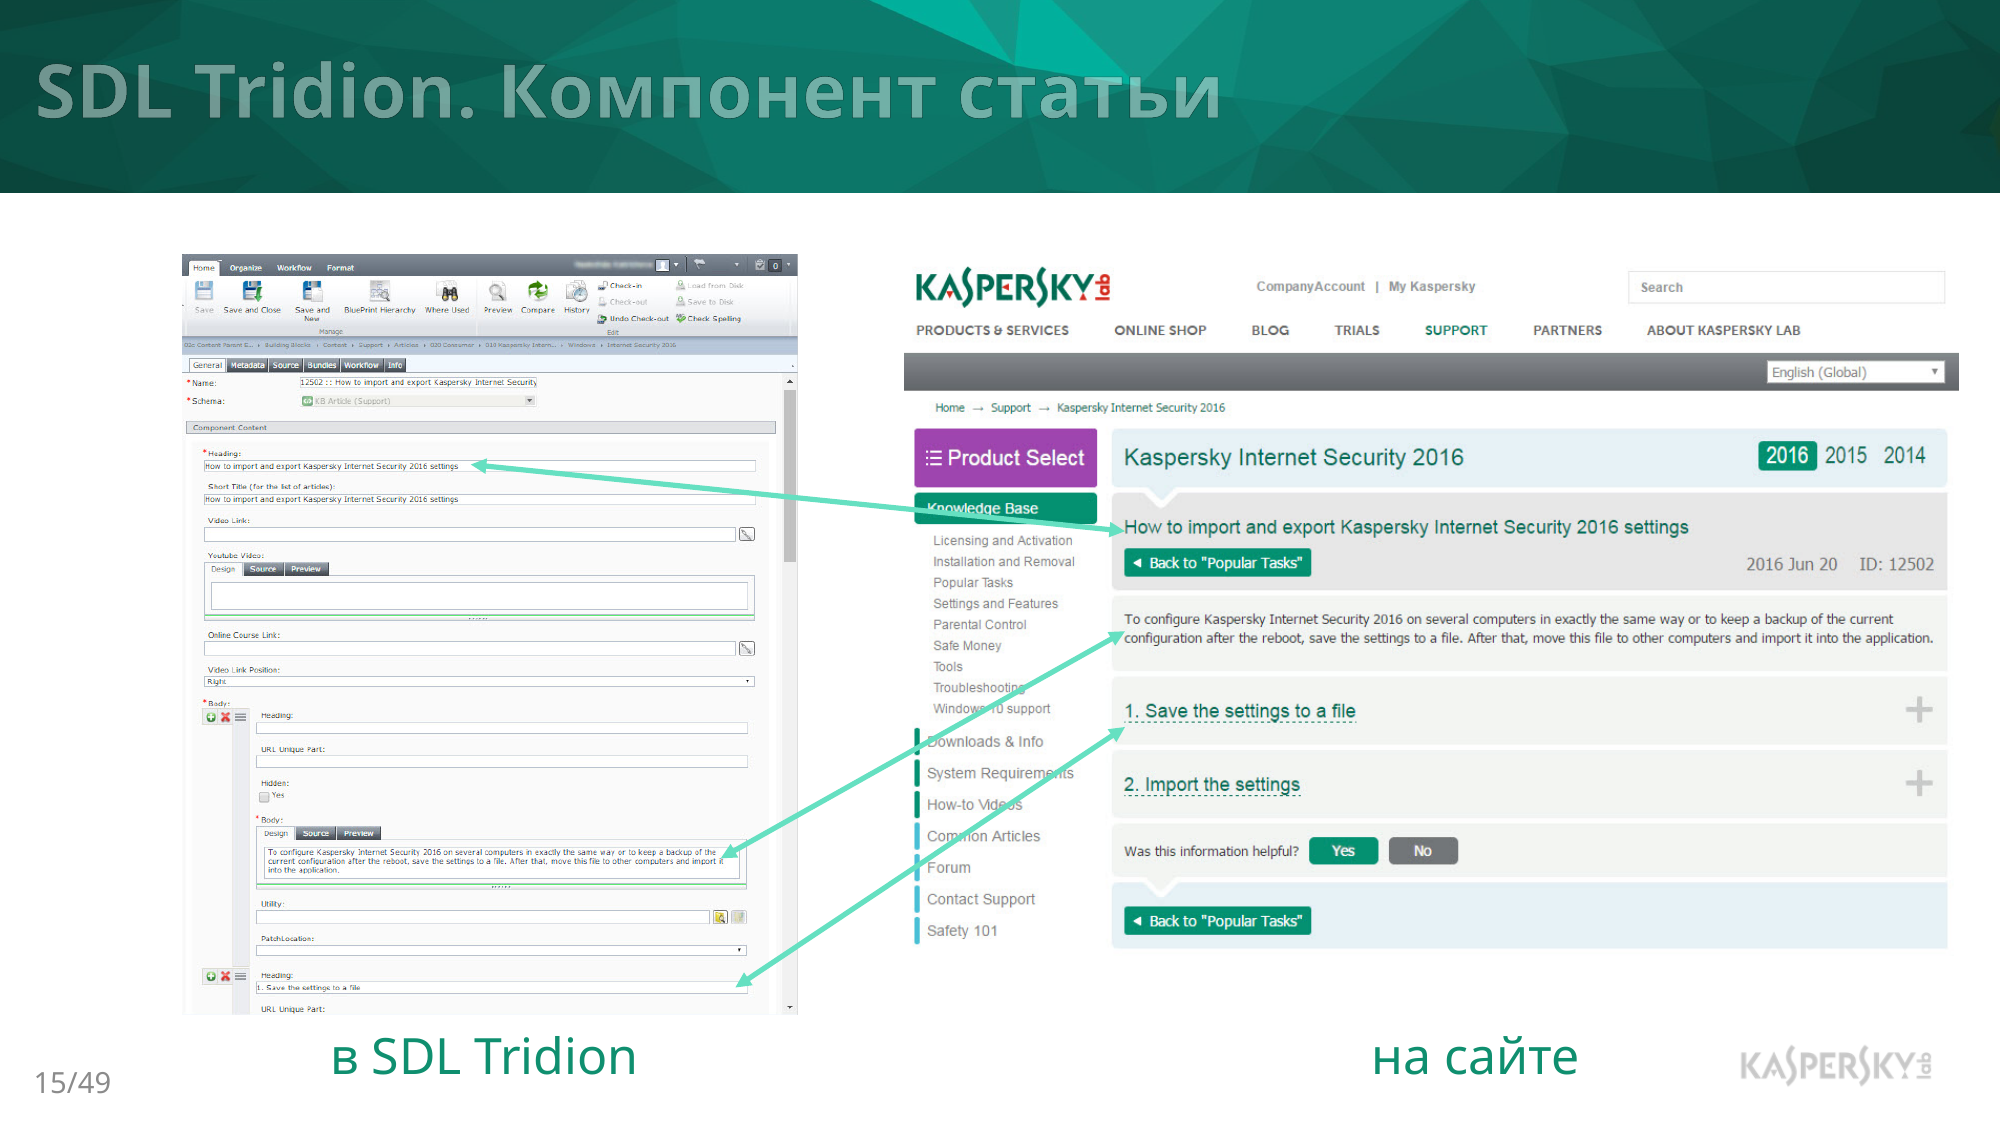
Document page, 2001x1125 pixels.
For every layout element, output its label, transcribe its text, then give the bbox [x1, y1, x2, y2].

text_box на сайте [1000, 1023, 1952, 1125]
text_box в SDL Tridion [0, 1023, 1000, 1125]
text_box SDL Tridion. Компонент статьи [0, 0, 2000, 193]
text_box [735, 726, 1125, 988]
slide_number 15/49 [18, 1052, 469, 1112]
picture [0, 0, 2001, 1125]
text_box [470, 464, 1125, 532]
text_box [720, 631, 1125, 859]
